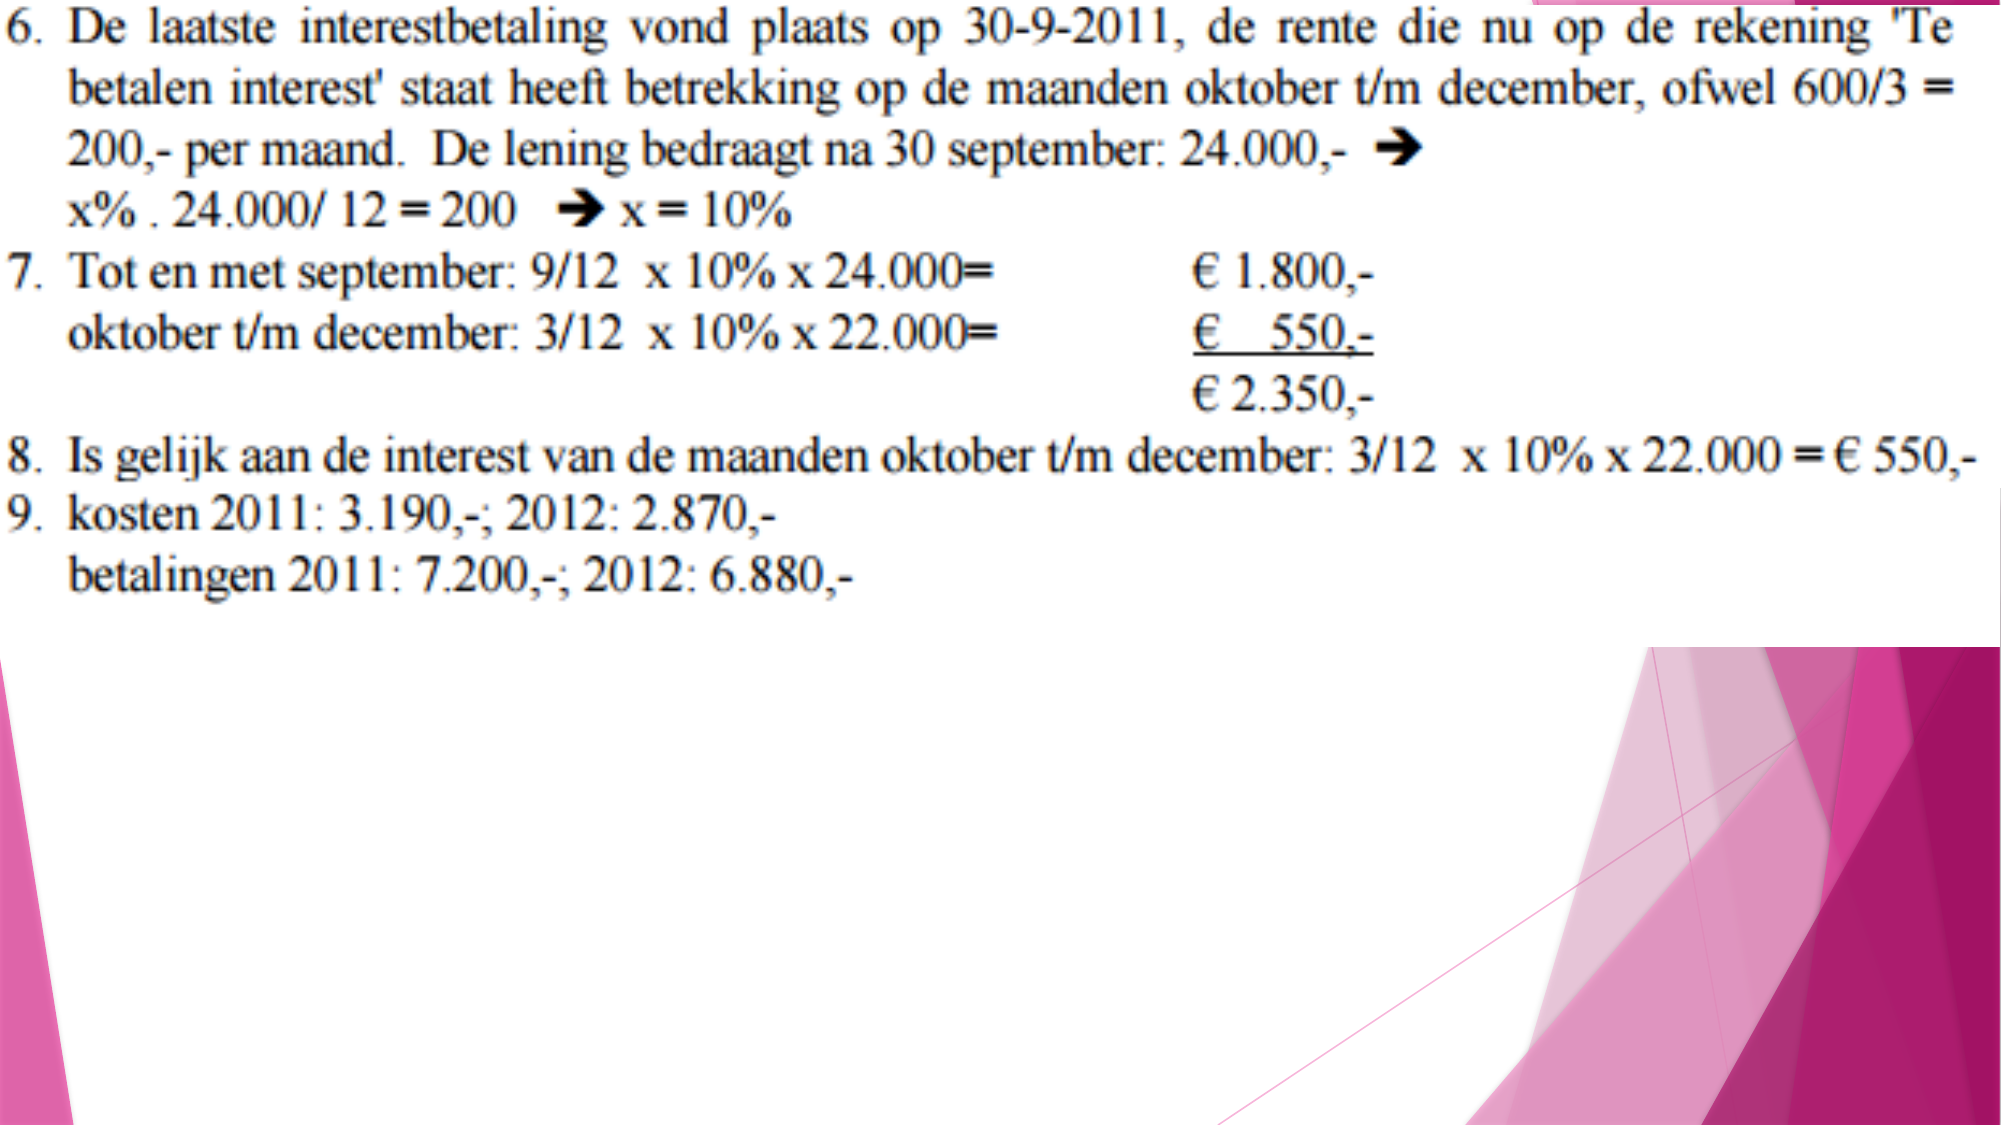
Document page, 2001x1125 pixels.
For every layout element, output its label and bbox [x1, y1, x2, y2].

picture [0, 5, 2001, 647]
